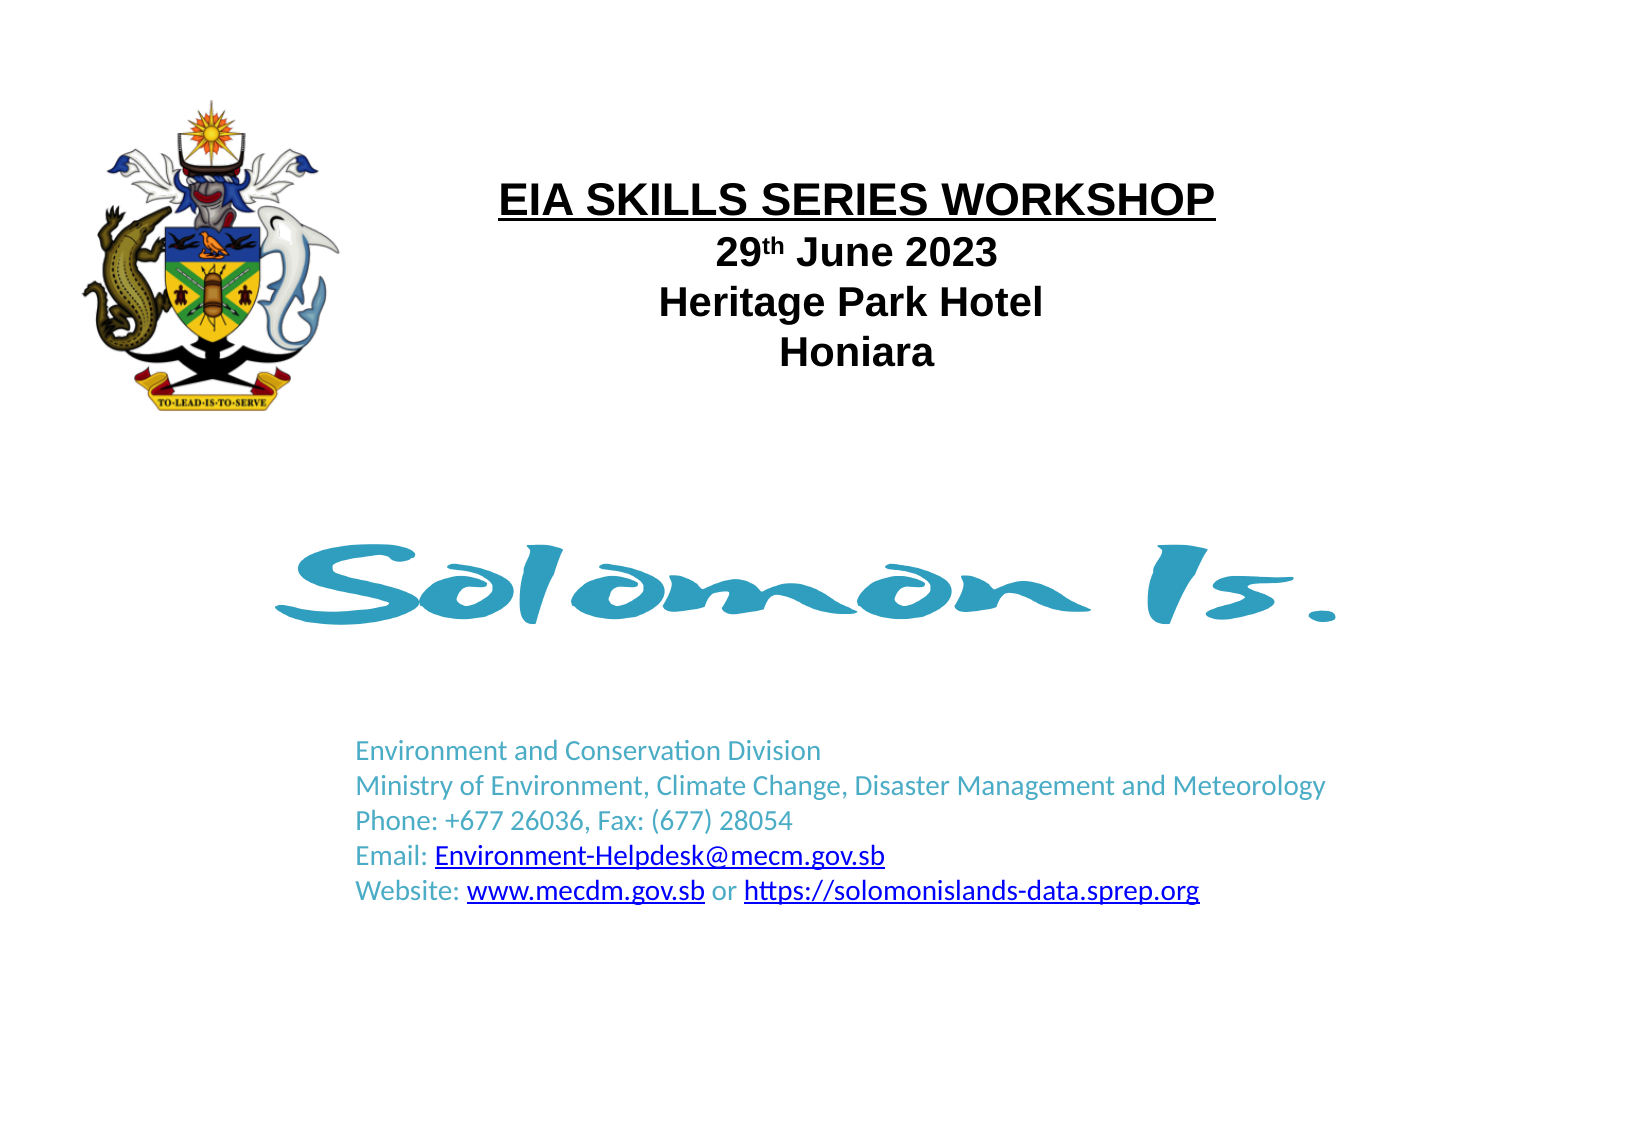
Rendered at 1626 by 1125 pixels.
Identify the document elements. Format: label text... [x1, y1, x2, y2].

title EIA SKILLS SERIES WORKSHOP 29th June 2023 Heritage Park Hotel Honiara [107, 58, 1607, 587]
picture [79, 98, 341, 412]
picture [127, 497, 1577, 688]
text_box Environment and Conservation Division Ministry of Environment, Climate Change, Disaster Management and Meteorology Phone: +677 26036, Fax: (677) 28054 Email: Environment-Helpdesk@mecm.gov.sb Website: www.mecdm.gov.sb or https://solomonislands-data.sprep.org [340, 723, 1538, 959]
